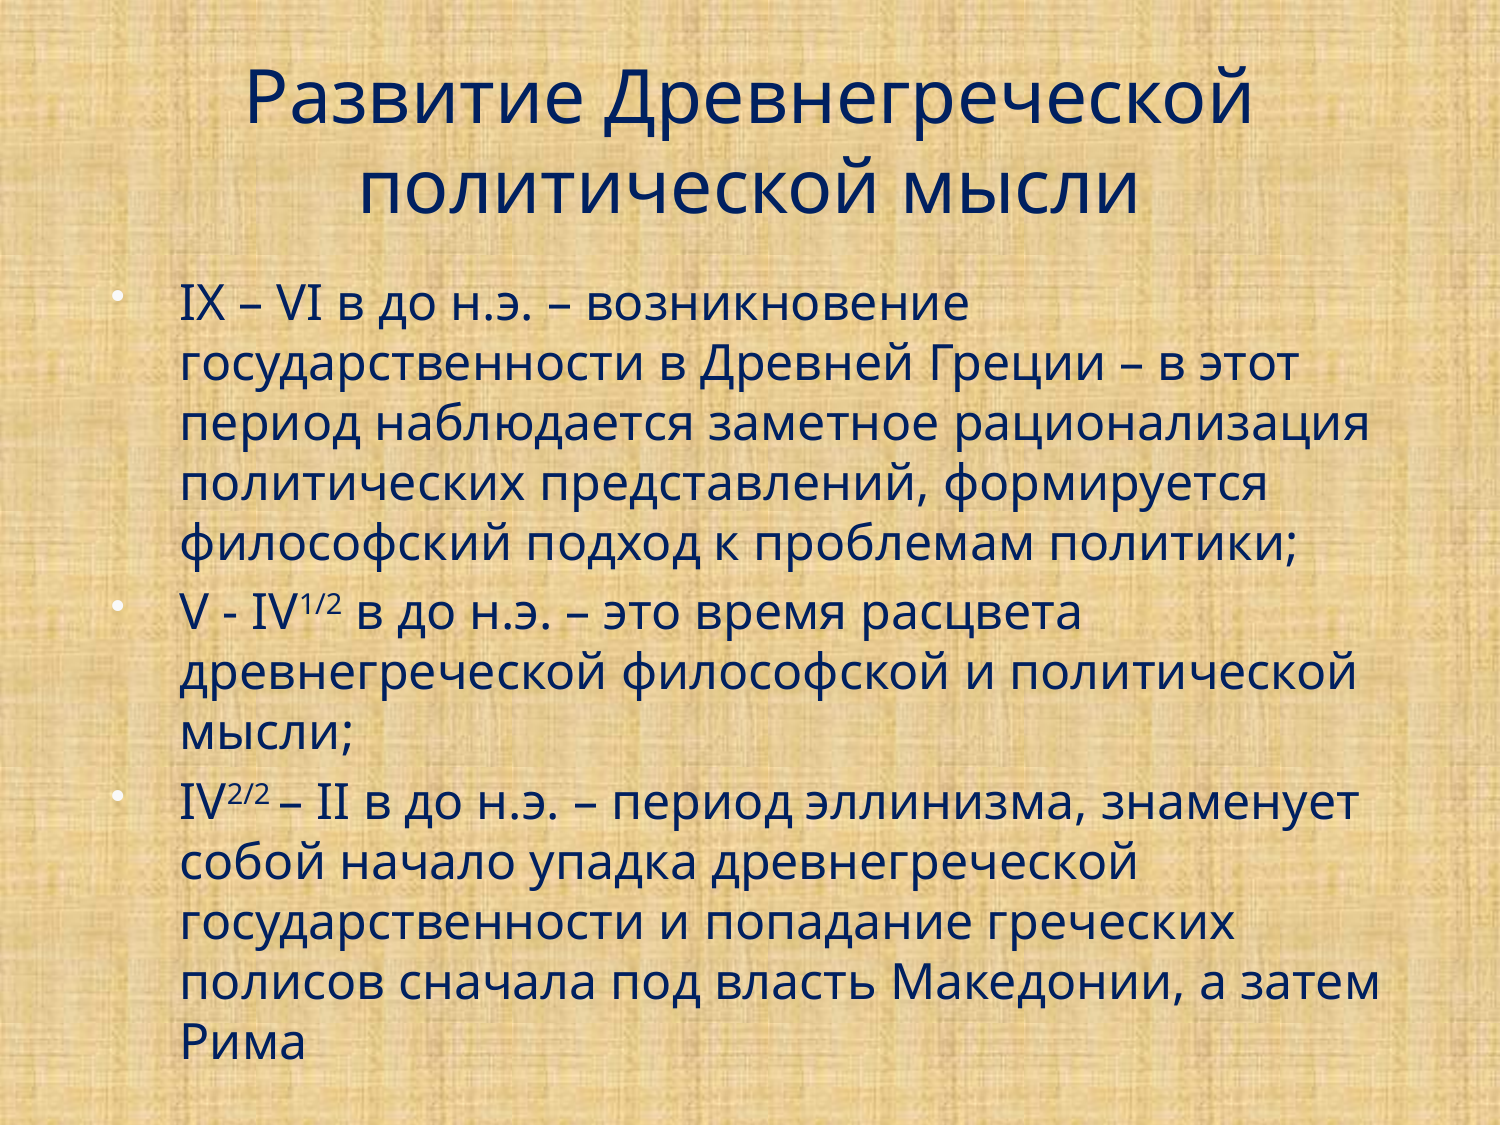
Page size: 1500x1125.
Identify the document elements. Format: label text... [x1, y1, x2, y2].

title Развитие Древнегреческой политической мысли [75, 45, 1425, 233]
list IX – VI в до н.э. – возникновение государственности в Древней Греции – в этот период наблюдается заметное рационализация политических представлений, формируется философский подход к проблемам политики; V - IV1/2 в до н.э. – это время расцвета древнегреческой философской и политической мысли; IV2/2 – II в до н.э. – период эллинизма, знаменует собой начало упадка древнегреческой государственности и попадание греческих полисов сначала под власть Македонии, а затем Рима [75, 262, 1425, 1035]
picture [0, 0, 1500, 1125]
